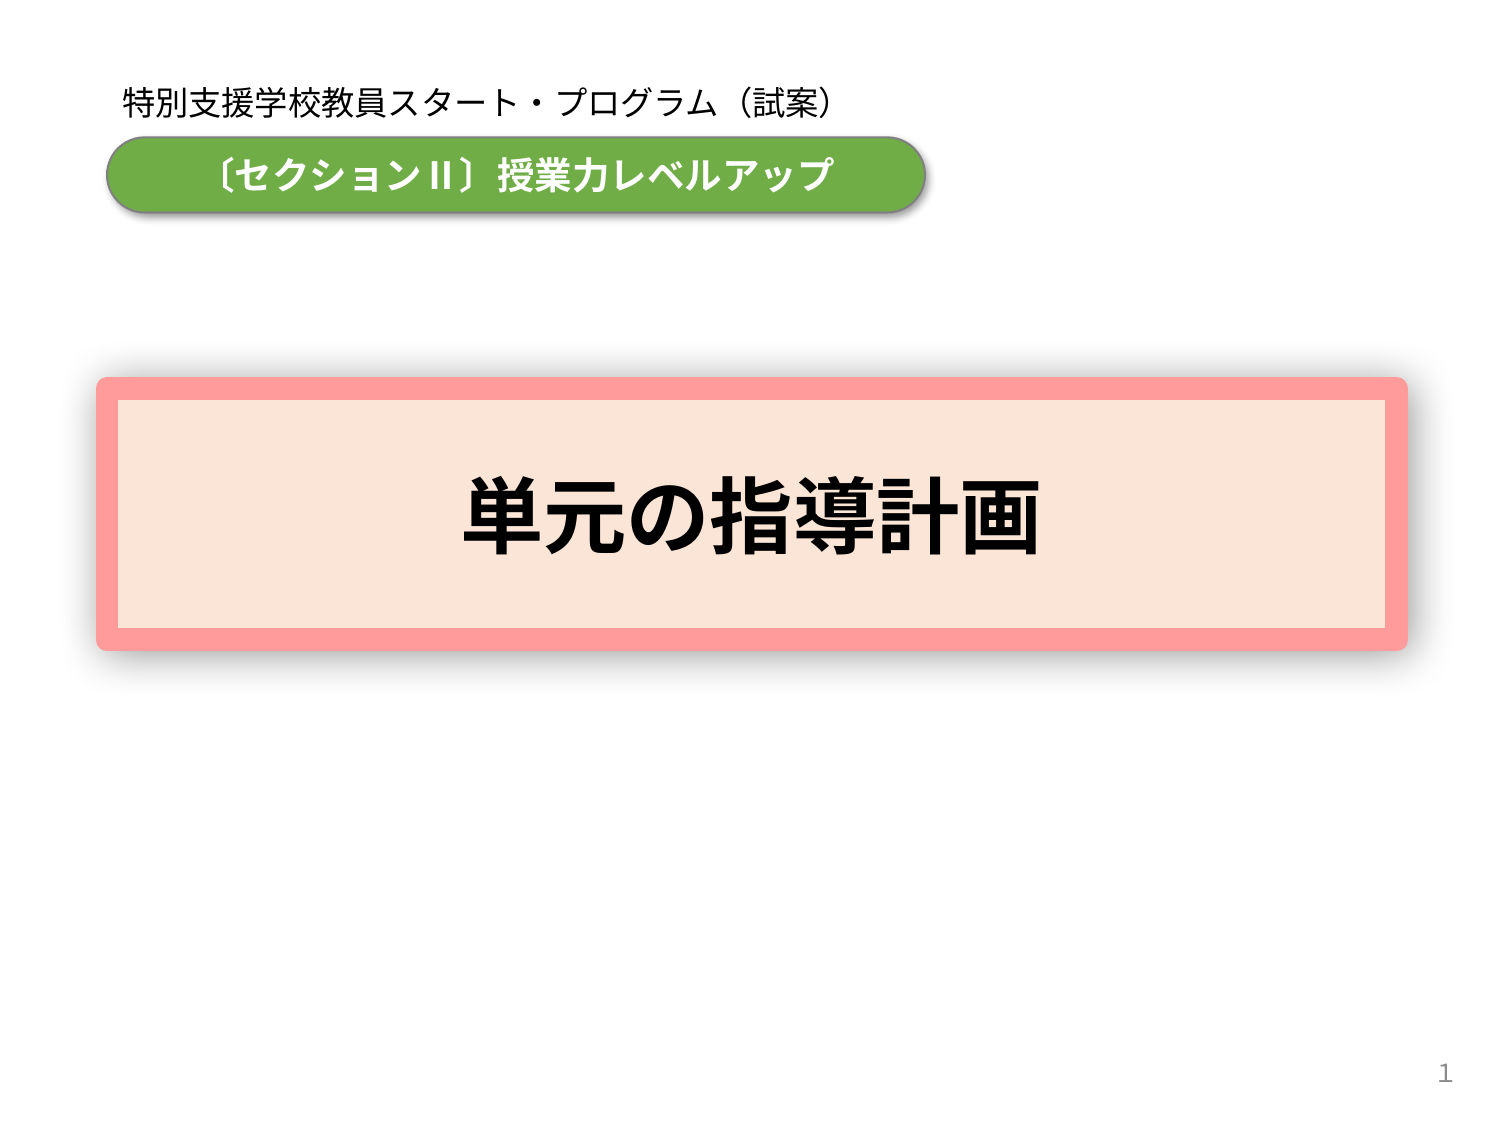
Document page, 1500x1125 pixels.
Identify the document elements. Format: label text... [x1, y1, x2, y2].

title 単元の指導計画 [107, 388, 1397, 640]
text_box １ [1135, 1042, 1474, 1103]
text_box 特別支援学校教員スタート・プログラム（試案） [107, 66, 1182, 138]
text_box 〔セクションⅡ〕授業力レベルアップ [105, 136, 927, 214]
